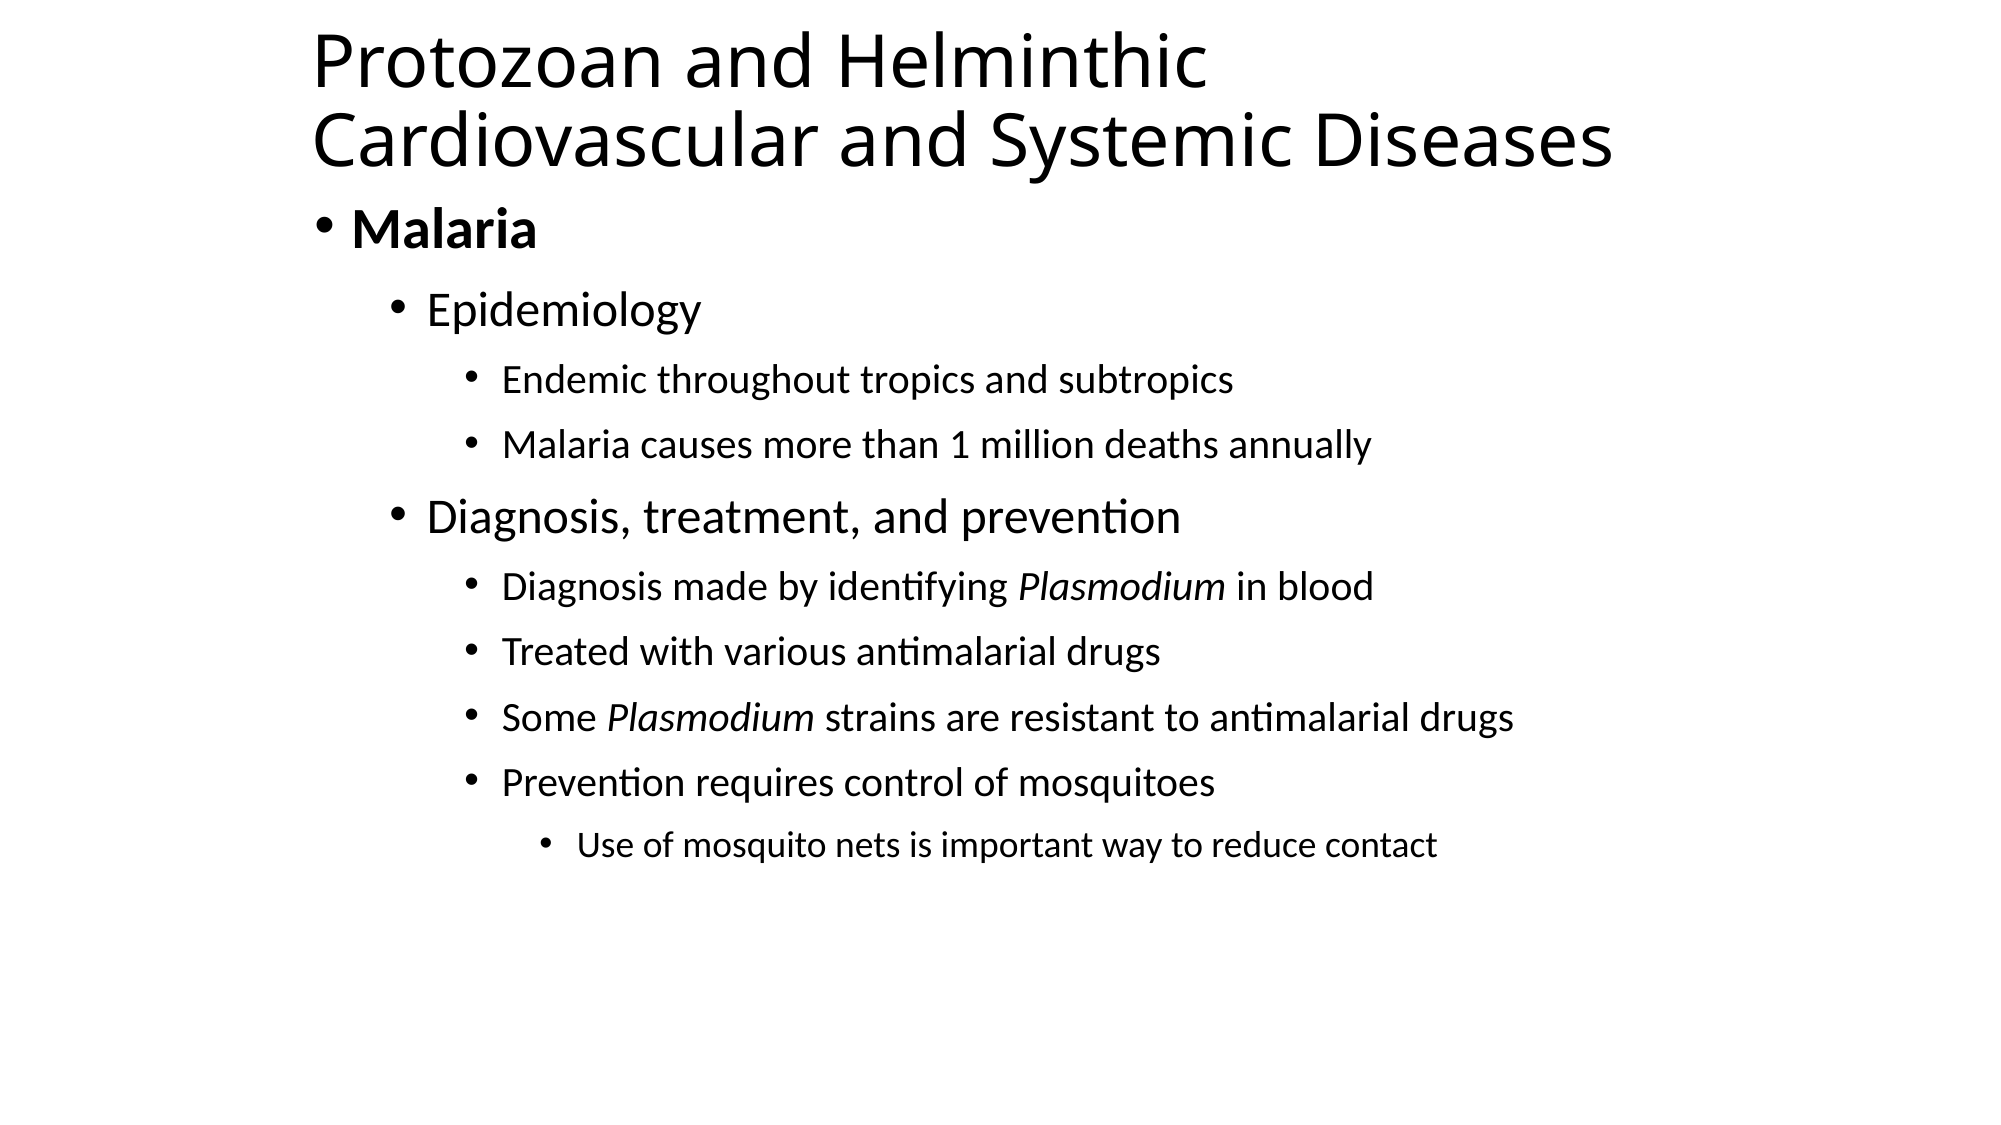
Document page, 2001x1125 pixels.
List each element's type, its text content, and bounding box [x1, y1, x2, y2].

list Malaria Epidemiology Endemic throughout tropics and subtropics Malaria causes more than 1 million deaths annually Diagnosis, treatment, and prevention Diagnosis made by identifying Plasmodium in blood Treated with various antimalarial drugs Some Plasmodium strains are resistant to antimalarial drugs Prevention requires control of mosquitoes Use of mosquito nets is important way to reduce contact [299, 175, 1700, 1075]
title Protozoan and Helminthic Cardiovascular and Systemic Diseases [296, 14, 1750, 192]
